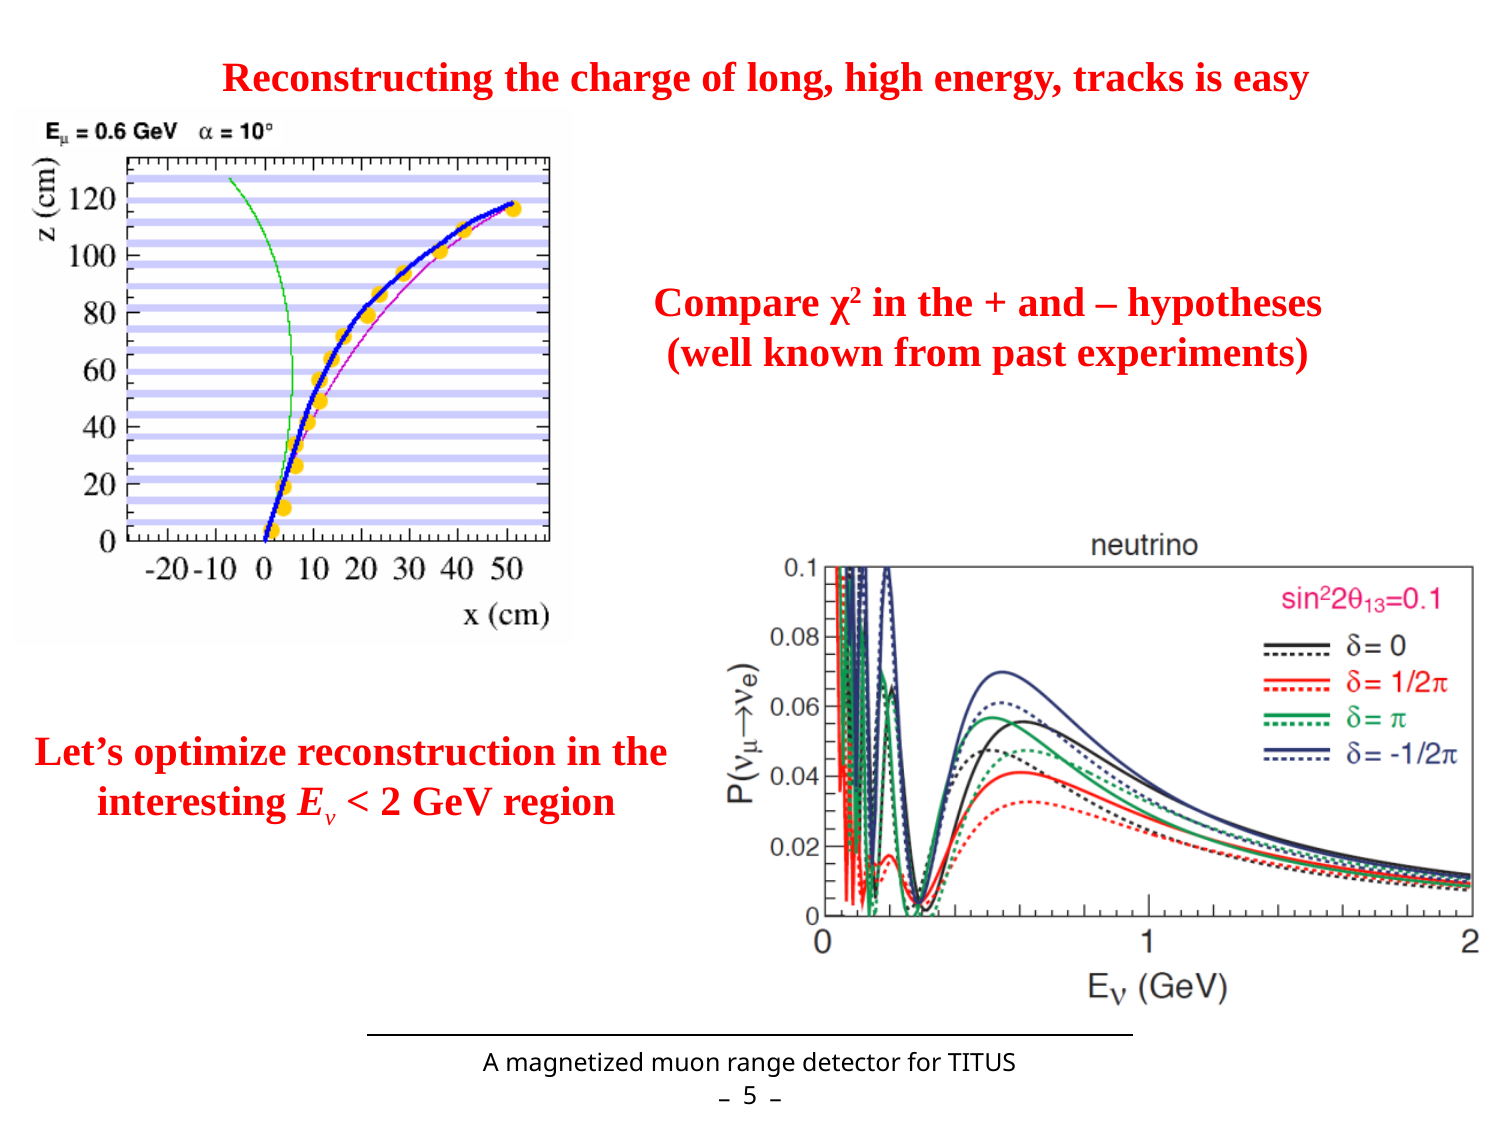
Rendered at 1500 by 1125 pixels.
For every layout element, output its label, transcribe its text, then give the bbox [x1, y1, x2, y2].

footer A magnetized muon range detector for TITUS [367, 1040, 1133, 1076]
text_box Compare χ2 in the + and – hypotheses (well known from past experiments) [638, 267, 1338, 382]
picture [711, 514, 1483, 1019]
text_box Let’s optimize reconstruction in the interesting Eν < 2 GeV region [19, 715, 694, 838]
picture [14, 106, 573, 646]
text_box Reconstructing the charge of long, high energy, tracks is easy [207, 42, 1326, 108]
slide_number 5 [367, 1076, 1133, 1118]
